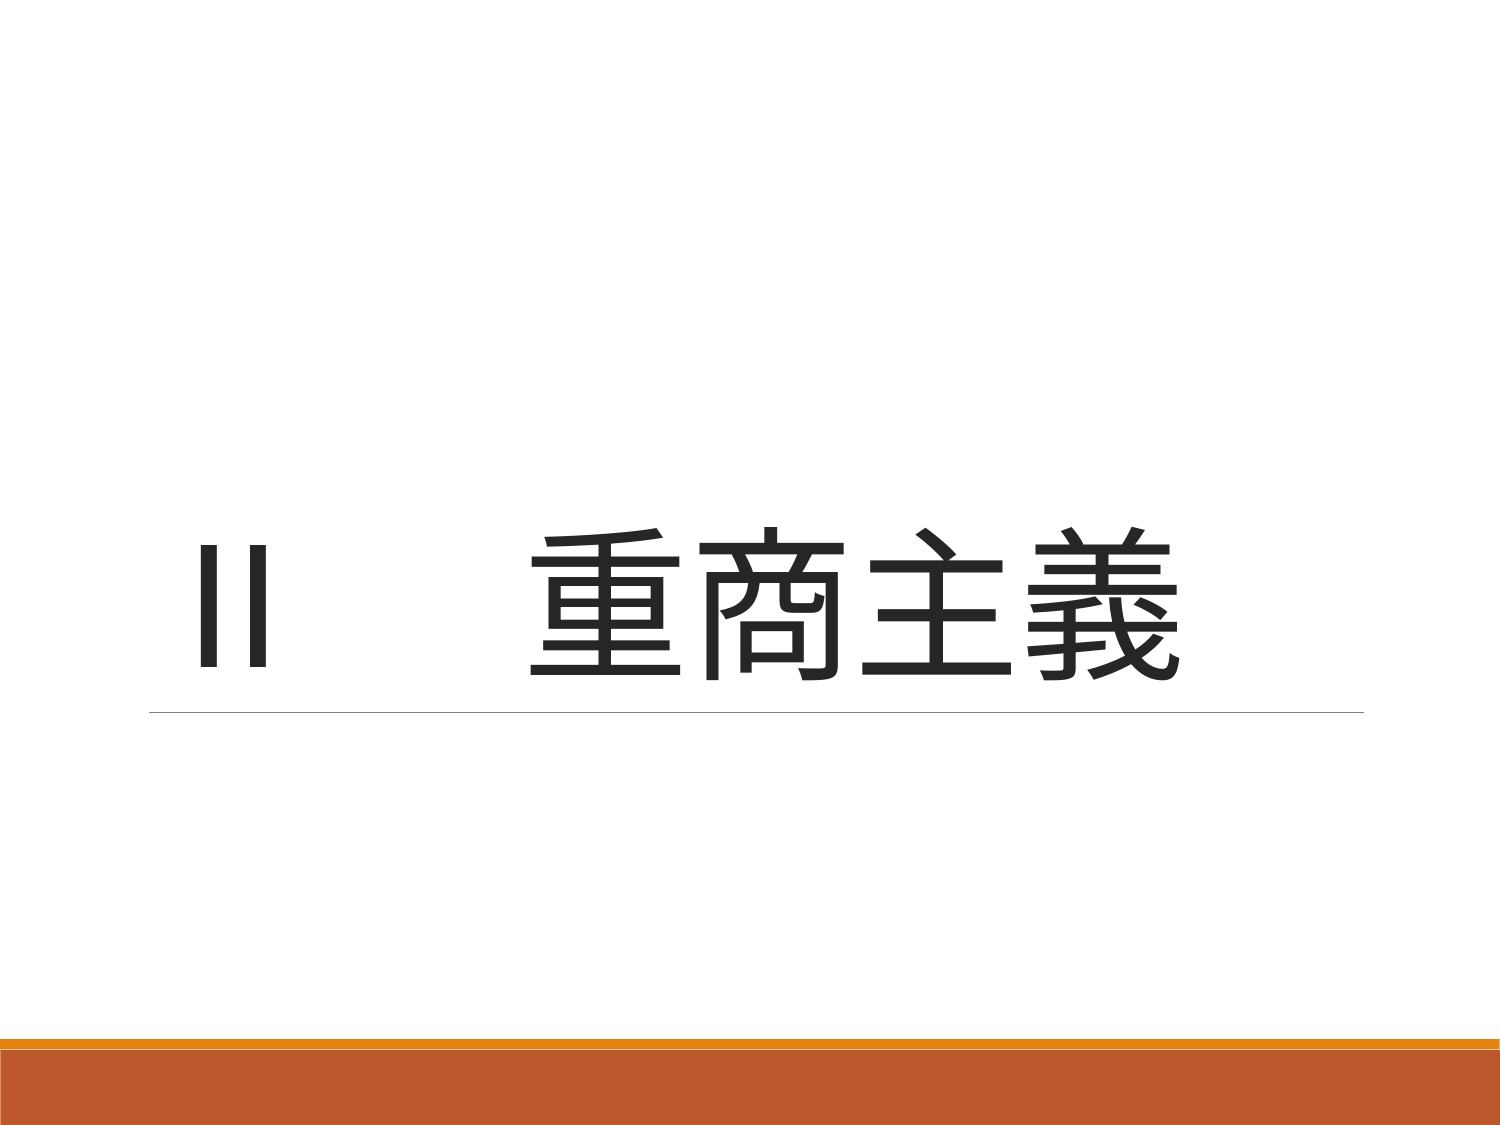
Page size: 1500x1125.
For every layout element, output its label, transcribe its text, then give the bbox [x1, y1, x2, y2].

title Ⅱ 重商主義 [135, 124, 1373, 710]
